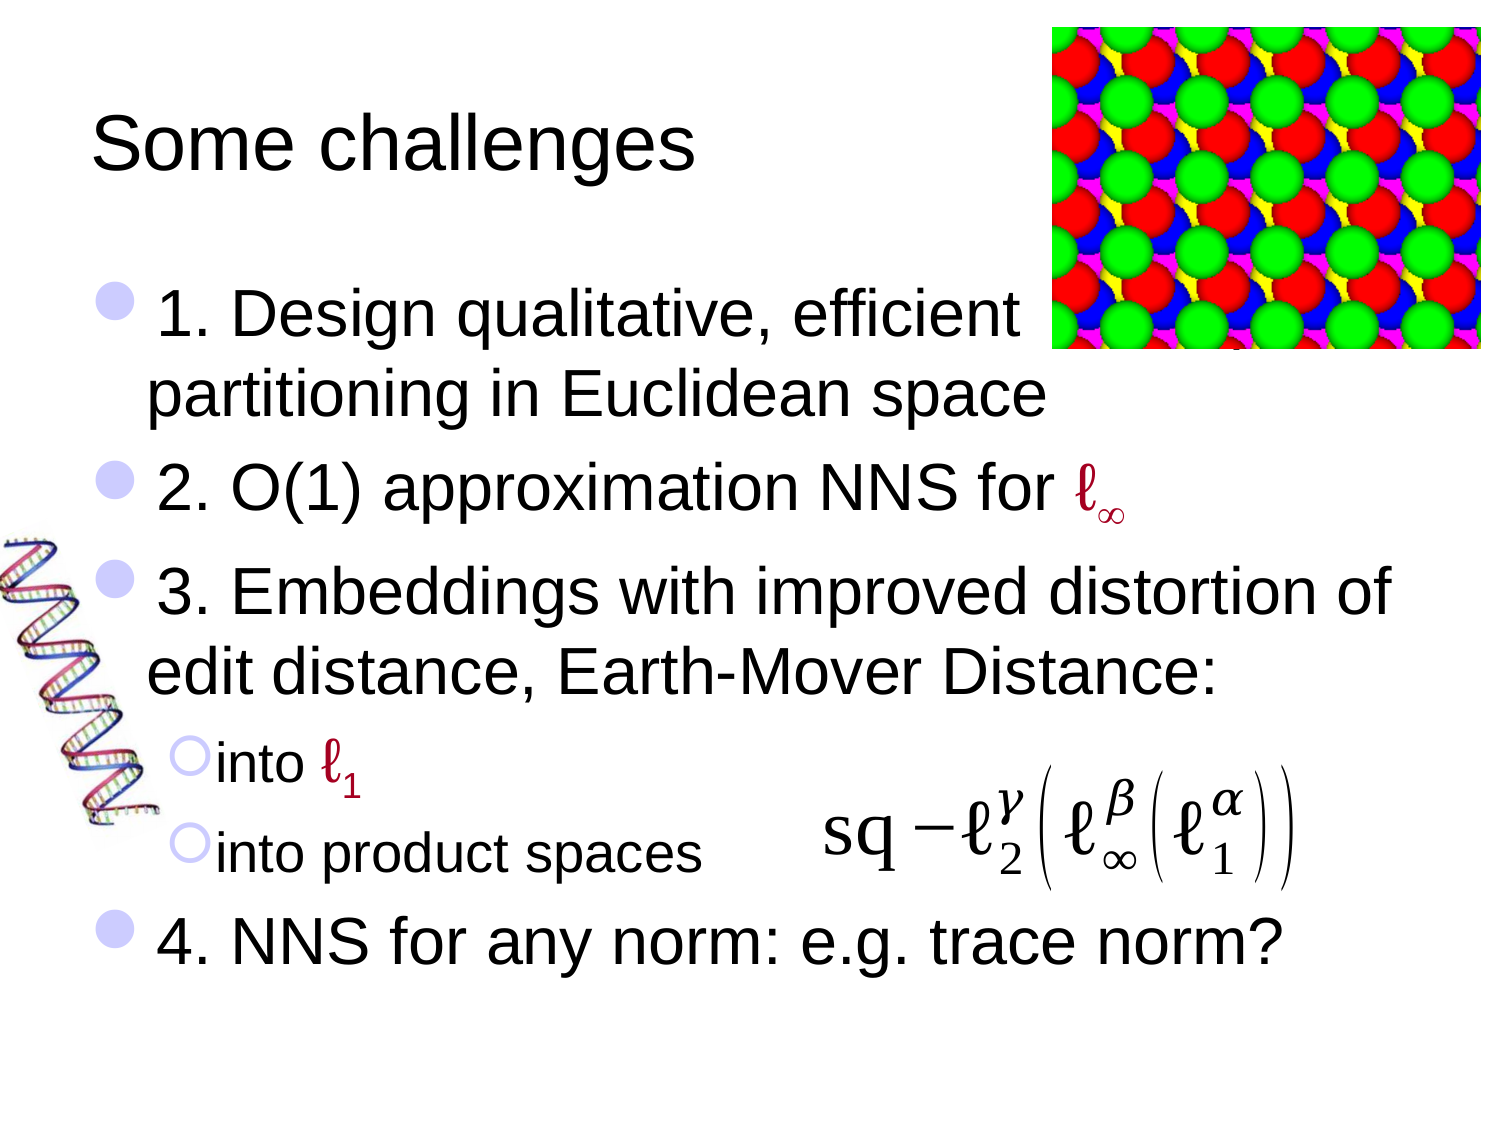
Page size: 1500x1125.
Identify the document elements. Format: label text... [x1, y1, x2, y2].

picture [1052, 26, 1481, 349]
list 1. Design qualitative, efficient space partitioning in Euclidean space 2. O(1) approximation NNS for ℓ 3. Embeddings with improved distortion of edit distance, Earth-Mover Distance: into ℓ1 into product spaces 4. NNS for any norm: e.g. trace norm? [75, 262, 1425, 1006]
picture [0, 520, 168, 851]
title Some challenges [75, 45, 1046, 233]
